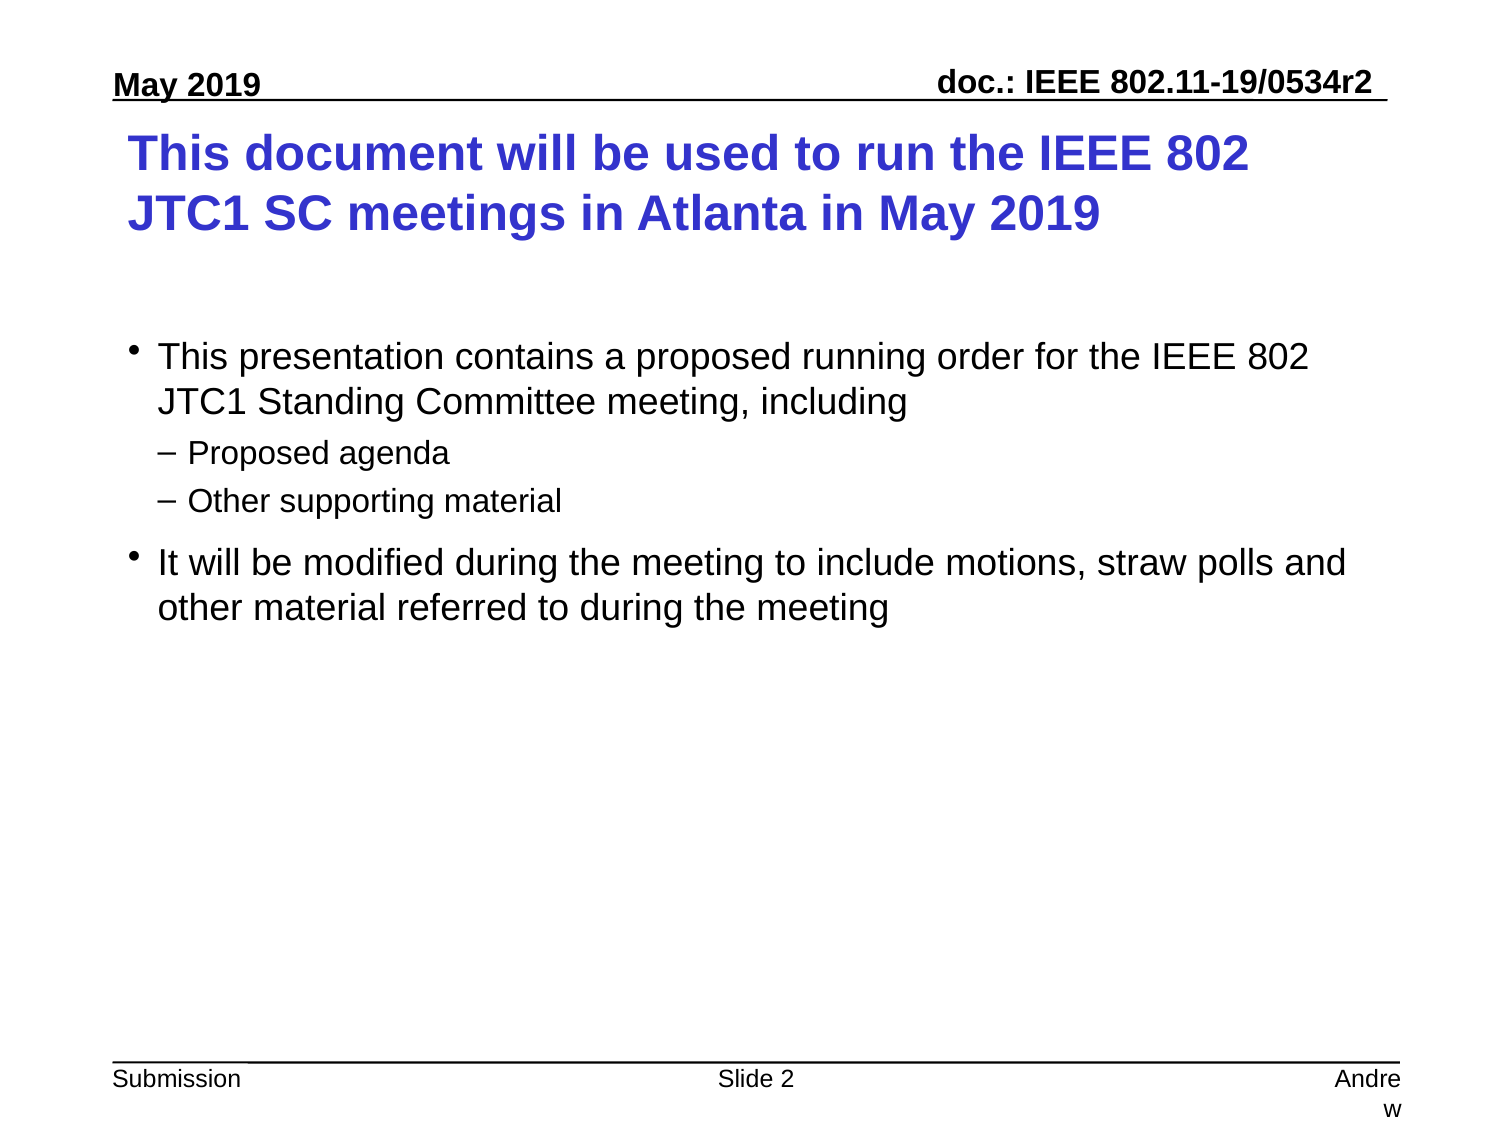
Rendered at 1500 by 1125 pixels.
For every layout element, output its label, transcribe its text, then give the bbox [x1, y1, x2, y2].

slide_number Slide 2 [709, 1061, 803, 1093]
title This document will be used to run the IEEE 802 JTC1 SC meetings in Atlanta in May 2019 [112, 112, 1388, 288]
footer Andrew Myles, Cisco [1320, 1061, 1402, 1093]
list This presentation contains a proposed running order for the IEEE 802 JTC1 Standing Committee meeting, including Proposed agenda Other supporting material It will be modified during the meeting to include motions, straw polls and other material referred to during the meeting [112, 324, 1388, 1000]
